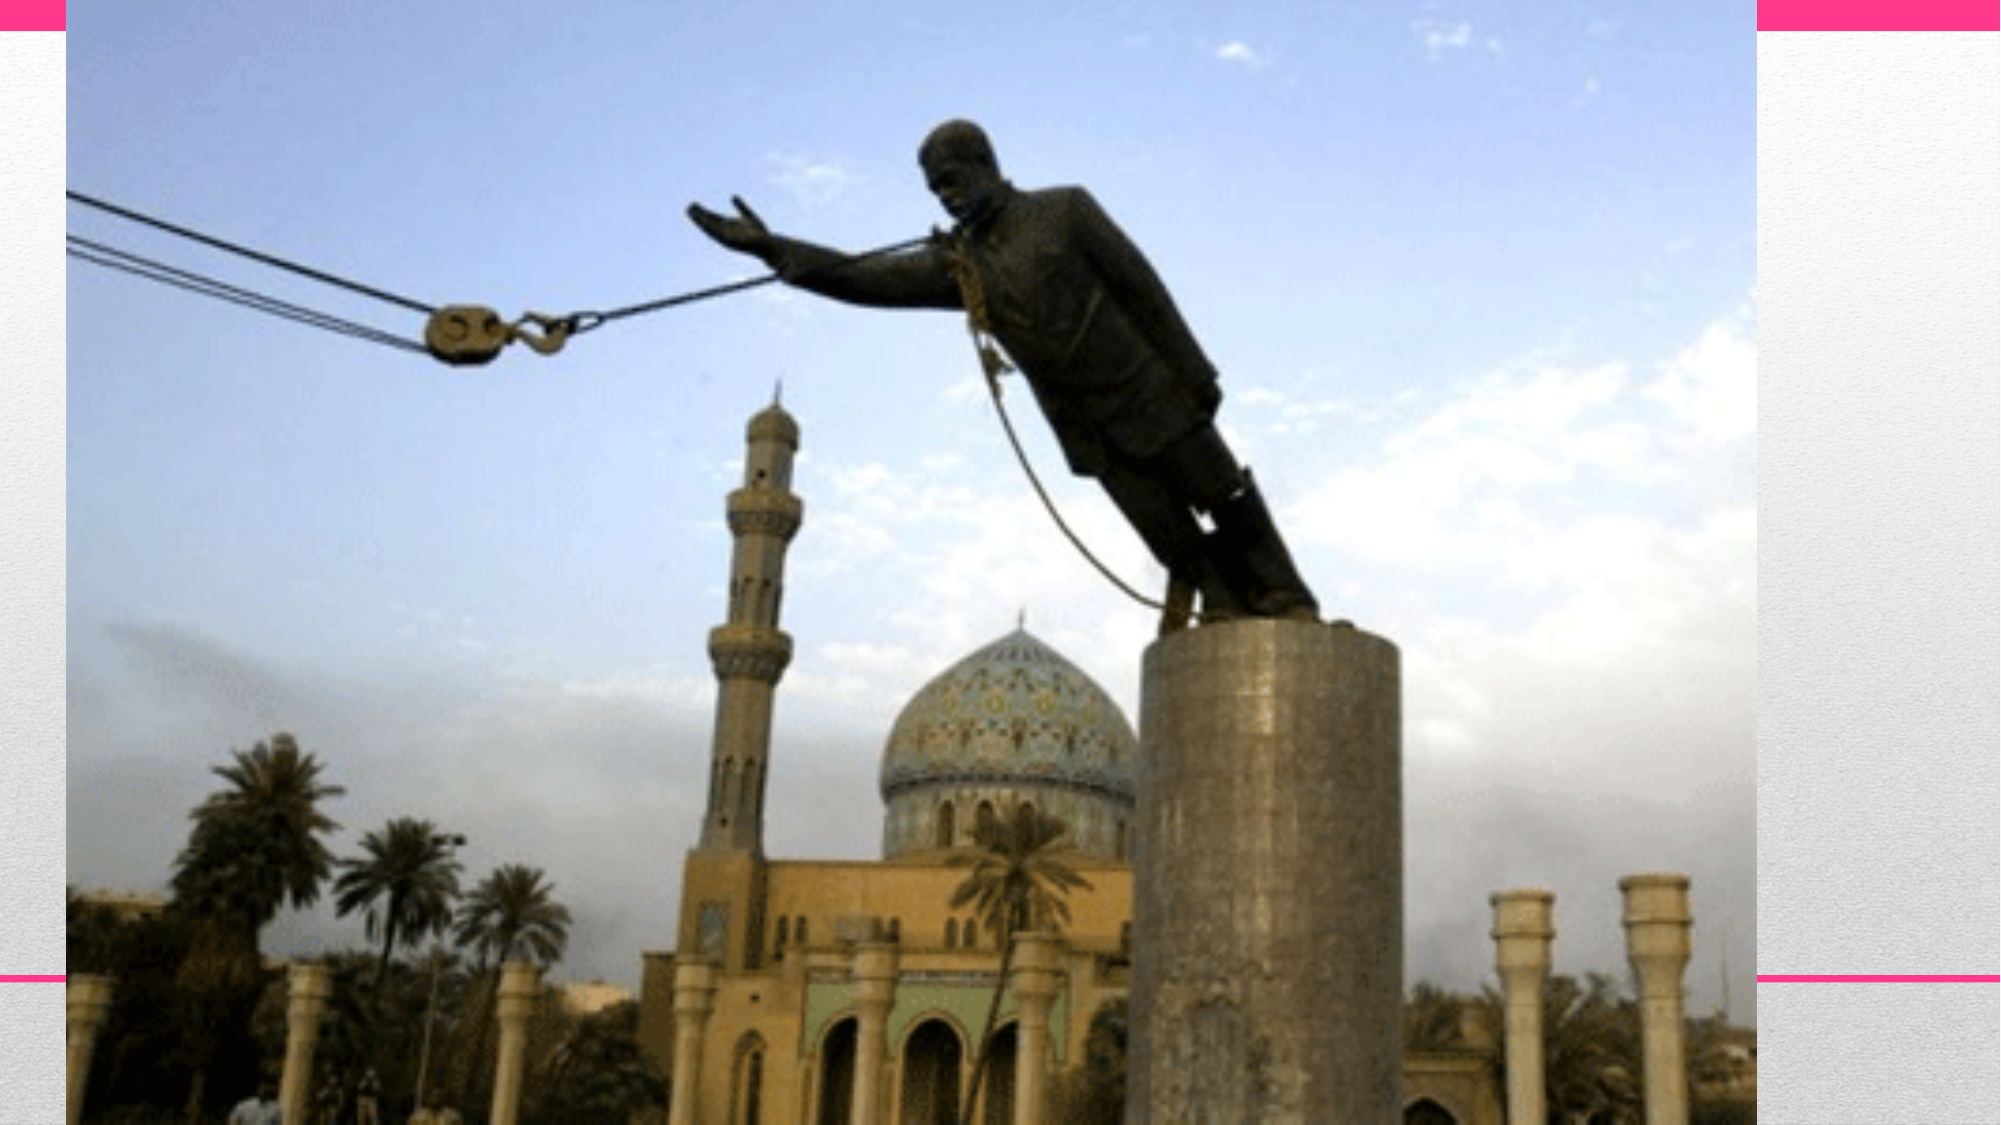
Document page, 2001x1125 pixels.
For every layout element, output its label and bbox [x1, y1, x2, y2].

picture [65, 0, 1758, 1125]
